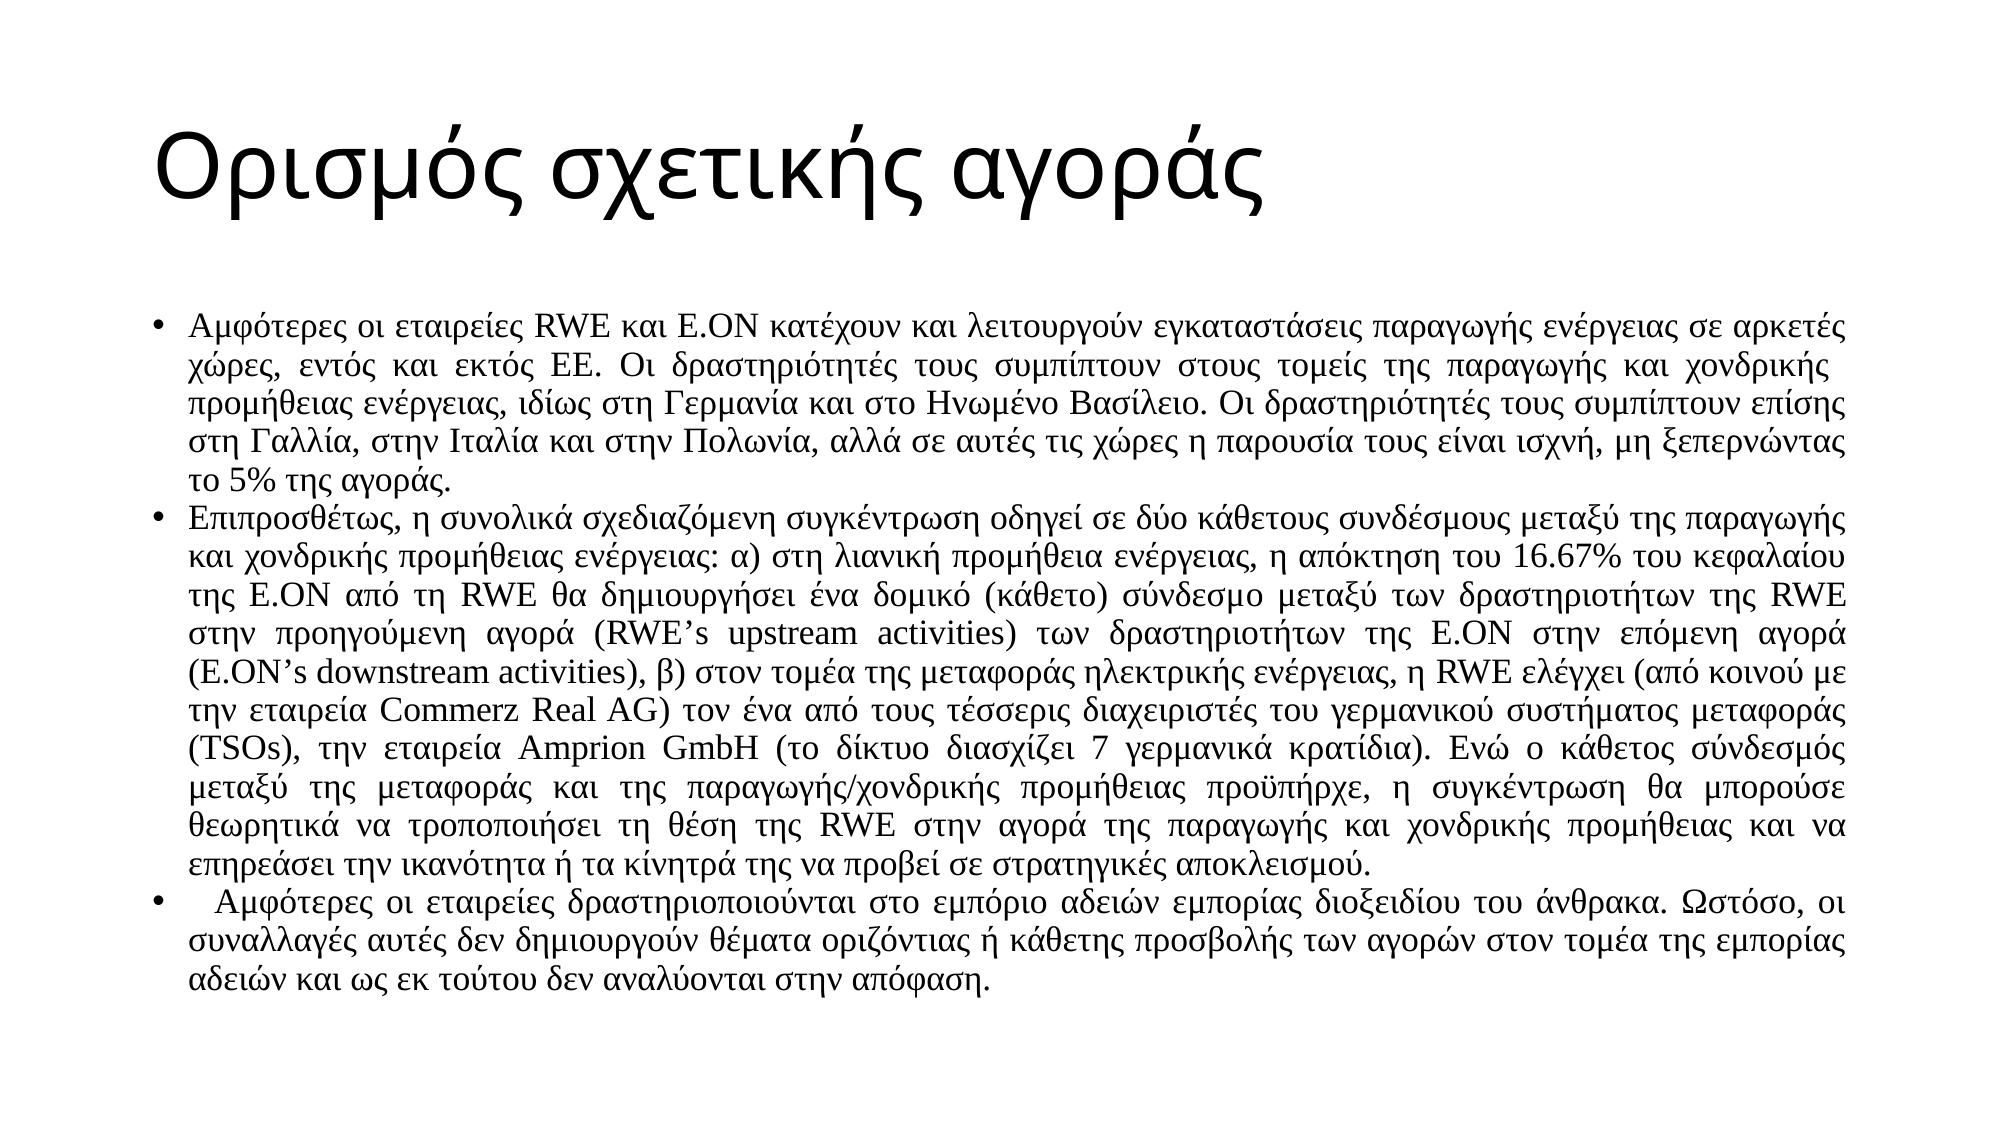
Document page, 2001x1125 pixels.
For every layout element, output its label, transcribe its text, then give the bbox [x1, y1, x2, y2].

list Αμφότερες οι εταιρείες RWE και Ε.ΟΝ κατέχουν και λειτουργούν εγκαταστάσεις παραγωγής ενέργειας σε αρκετές χώρες, εντός και εκτός ΕΕ. Οι δραστηριότητές τους συμπίπτουν στους τομείς της παραγωγής και χονδρικής προμήθειας ενέργειας, ιδίως στη Γερμανία και στο Ηνωμένο Βασίλειο. Οι δραστηριότητές τους συμπίπτουν επίσης στη Γαλλία, στην Ιταλία και στην Πολωνία, αλλά σε αυτές τις χώρες η παρουσία τους είναι ισχνή, μη ξεπερνώντας το 5% της αγοράς. Επιπροσθέτως, η συνολικά σχεδιαζόμενη συγκέντρωση οδηγεί σε δύο κάθετους συνδέσμους μεταξύ της παραγωγής και χονδρικής προμήθειας ενέργειας: α) στη λιανική προμήθεια ενέργειας, η απόκτηση του 16.67% του κεφαλαίου της Ε.ΟΝ από τη RWE θα δημιουργήσει ένα δομικό (κάθετο) σύνδεσμo μεταξύ των δραστηριοτήτων της RWE στην προηγούμενη αγορά (RWE’s upstream activities) των δραστηριοτήτων της Ε.ΟΝ στην επόμενη αγορά (E.ON’s downstream activities), β) στον τομέα της μεταφοράς ηλεκτρικής ενέργειας, η RWE ελέγχει (από κοινού με την εταιρεία Commerz Real AG) τον ένα από τους τέσσερις διαχειριστές του γερμανικού συστήματος μεταφοράς (TSOs), την εταιρεία Amprion GmbH (το δίκτυο διασχίζει 7 γερμανικά κρατίδια). Ενώ ο κάθετος σύνδεσμός μεταξύ της μεταφοράς και της παραγωγής/χονδρικής προμήθειας προϋπήρχε, η συγκέντρωση θα μπορούσε θεωρητικά να τροποποιήσει τη θέση της RWE στην αγορά της παραγωγής και χονδρικής προμήθειας και να επηρεάσει την ικανότητα ή τα κίνητρά της να προβεί σε στρατηγικές αποκλεισμού. Αμφότερες οι εταιρείες δραστηριοποιούνται στο εμπόριο αδειών εμπορίας διοξειδίου του άνθρακα. Ωστόσο, οι συναλλαγές αυτές δεν δημιουργούν θέματα οριζόντιας ή κάθετης προσβολής των αγορών στον τομέα της εμπορίας αδειών και ως εκ τούτου δεν αναλύονται στην απόφαση. [137, 299, 1863, 1014]
title Ορισμός σχετικής αγοράς [137, 59, 1863, 278]
